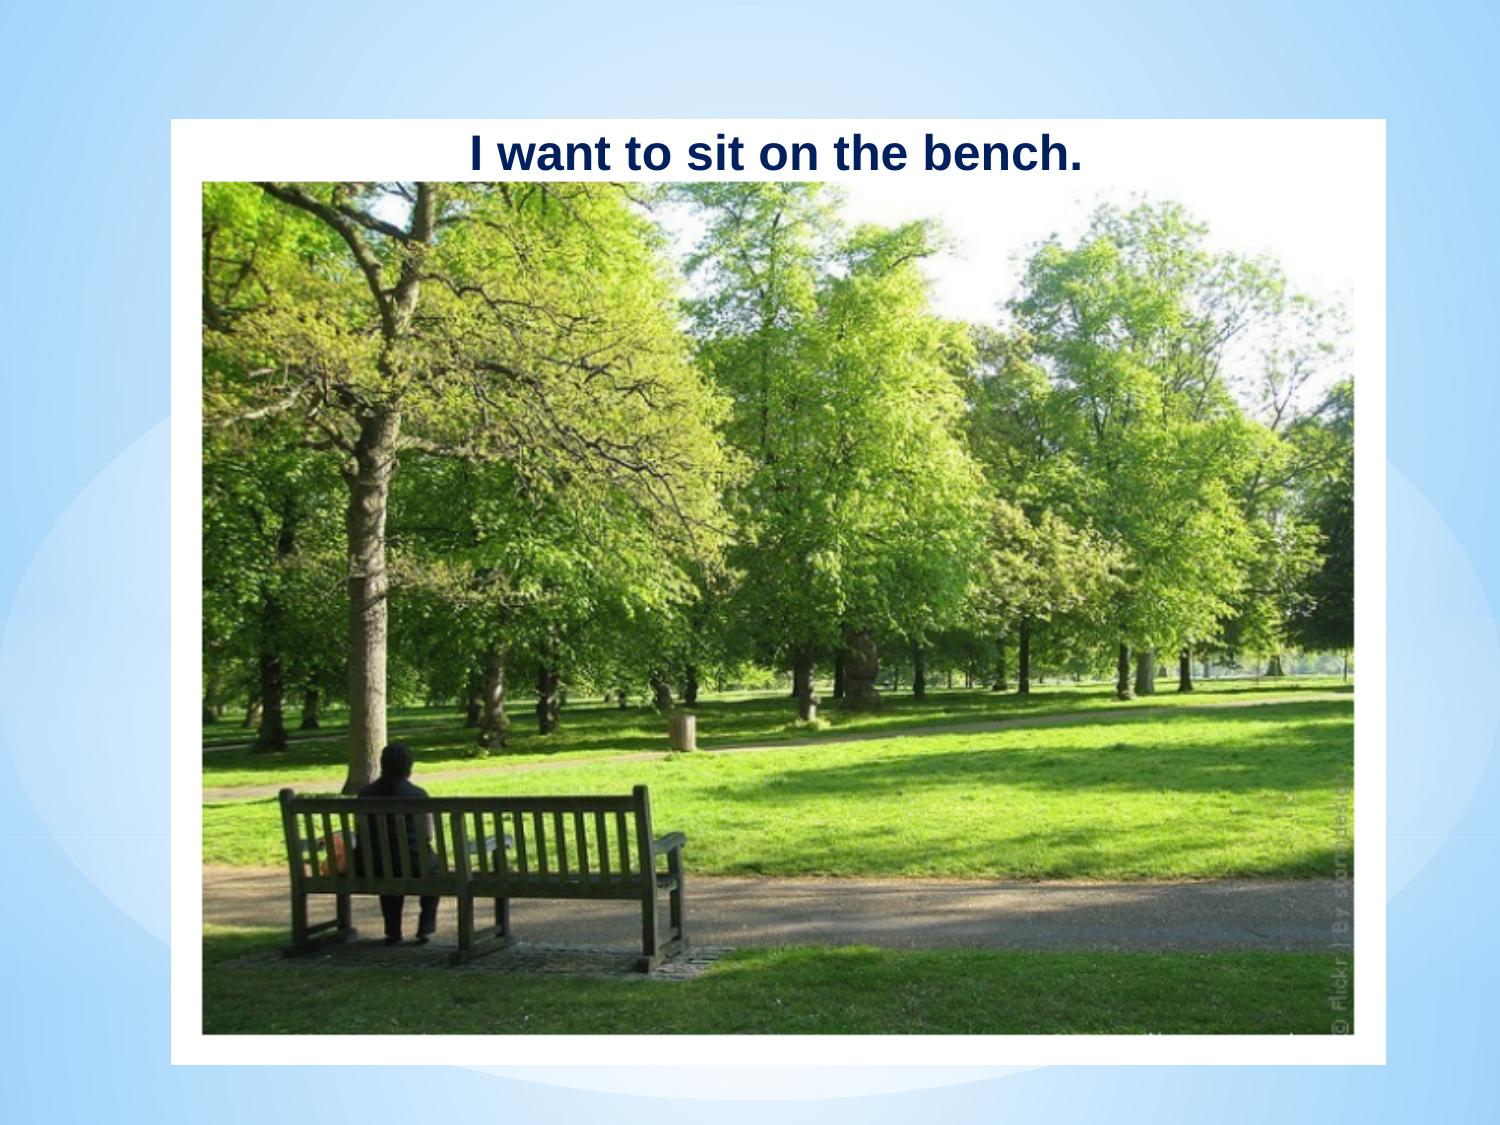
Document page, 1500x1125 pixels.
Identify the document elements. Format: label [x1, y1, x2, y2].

picture [170, 119, 1386, 1065]
